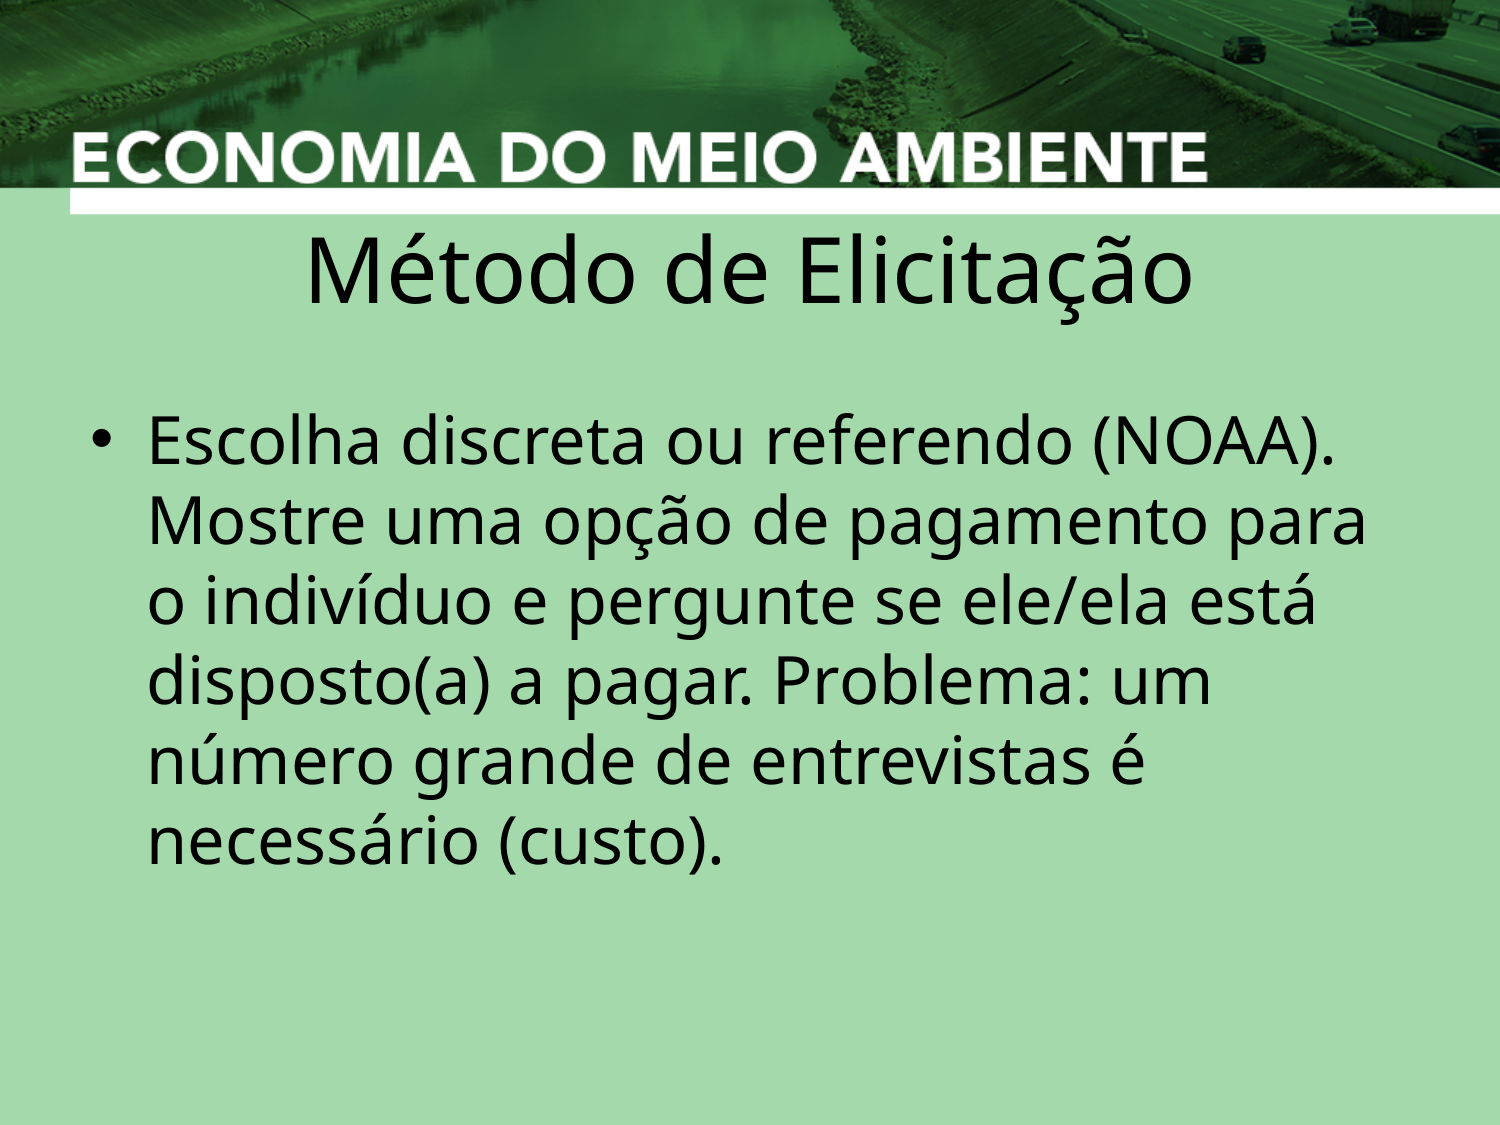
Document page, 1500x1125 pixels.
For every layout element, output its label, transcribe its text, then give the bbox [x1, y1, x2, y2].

list Escolha discreta ou referendo (NOAA). Mostre uma opção de pagamento para o indivíduo e pergunte se ele/ela está disposto(a) a pagar. Problema: um número grande de entrevistas é necessário (custo). [75, 390, 1425, 1125]
picture [0, 0, 1500, 1125]
title Método de Elicitação [75, 172, 1425, 361]
